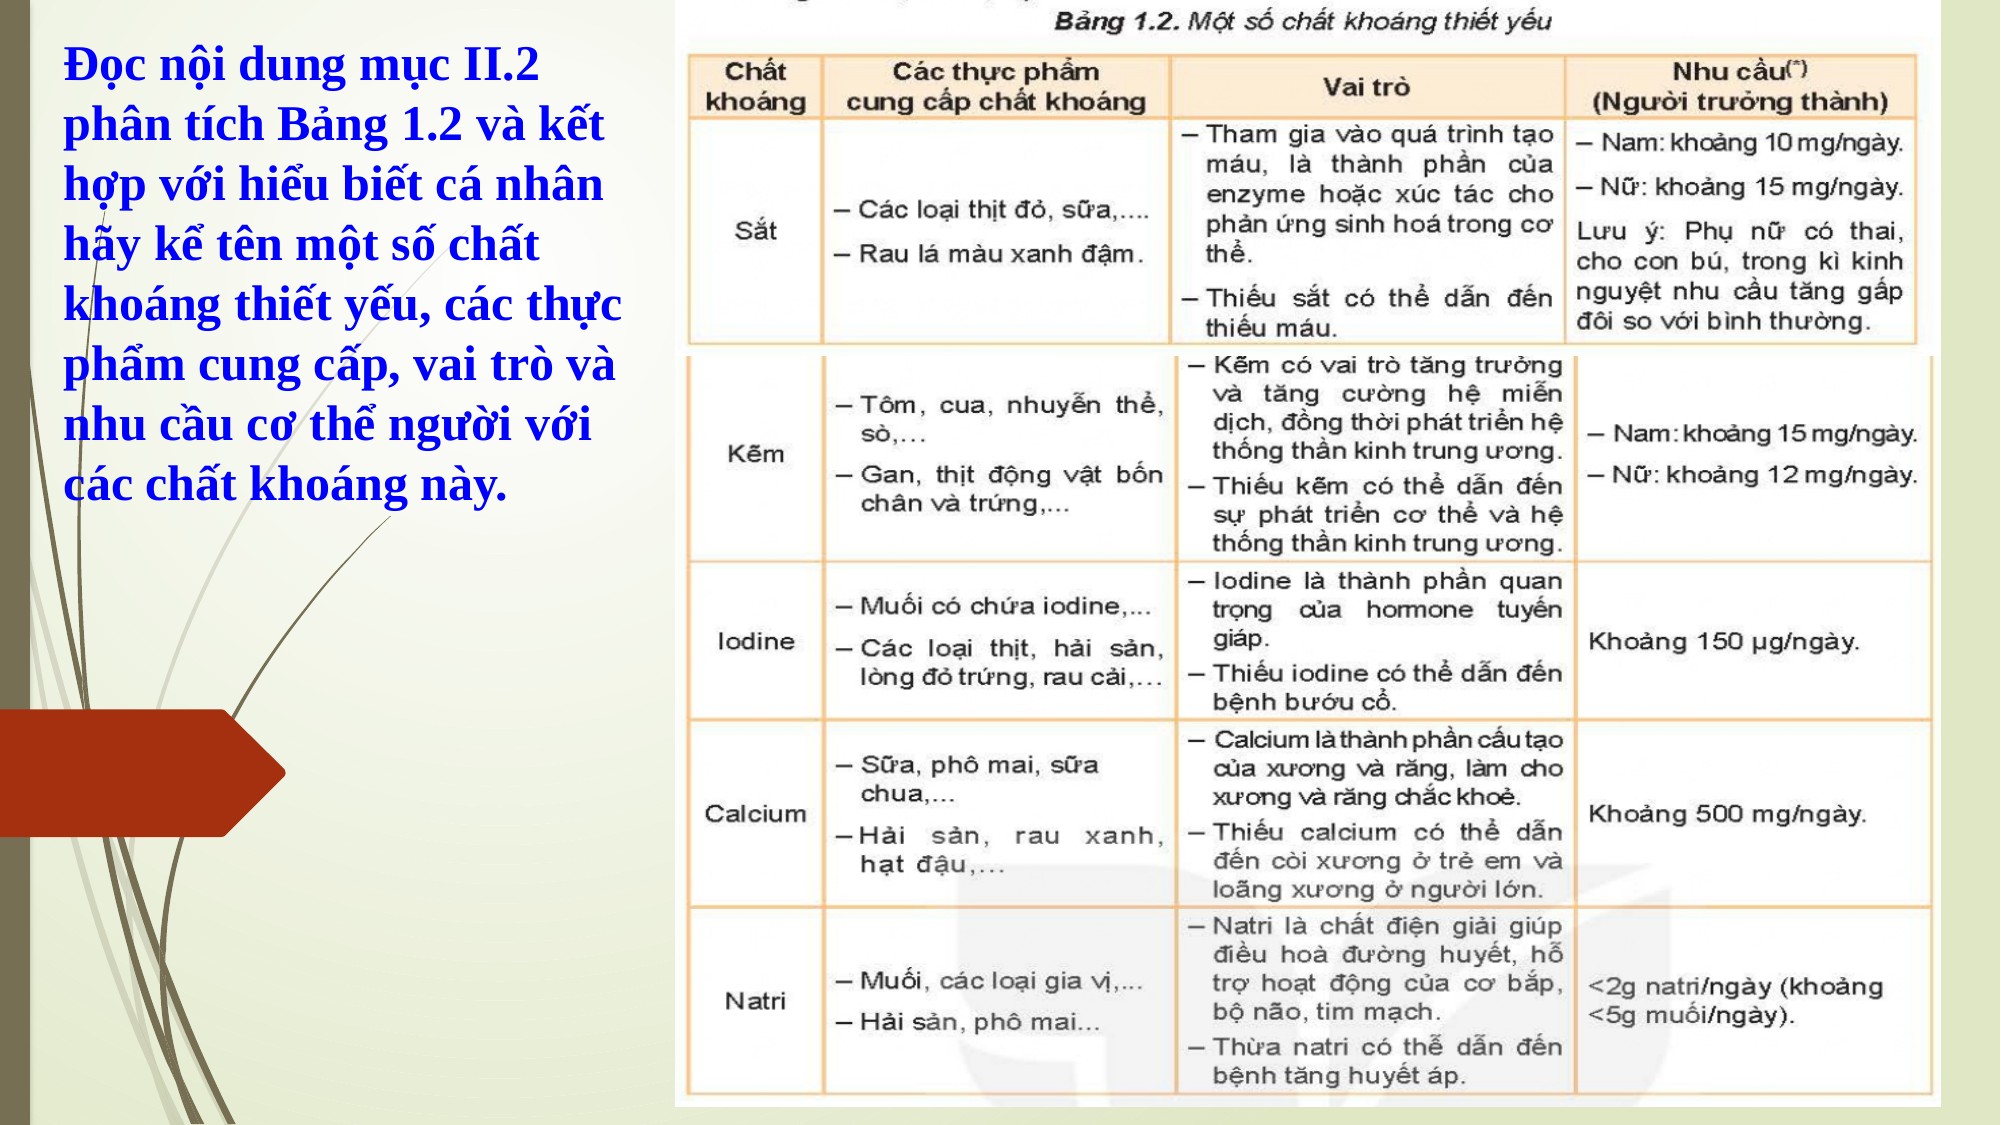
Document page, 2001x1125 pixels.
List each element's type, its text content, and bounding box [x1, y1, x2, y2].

text_box Đọc nội dung mục II.2 phân tích Bảng 1.2 và kết hợp với hiểu biết cá nhân hãy kể tên một số chất khoáng thiết yếu, các thực phẩm cung cấp, vai trò và nhu cầu cơ thể người với các chất khoáng này. [48, 22, 654, 518]
picture [674, 0, 1941, 1107]
